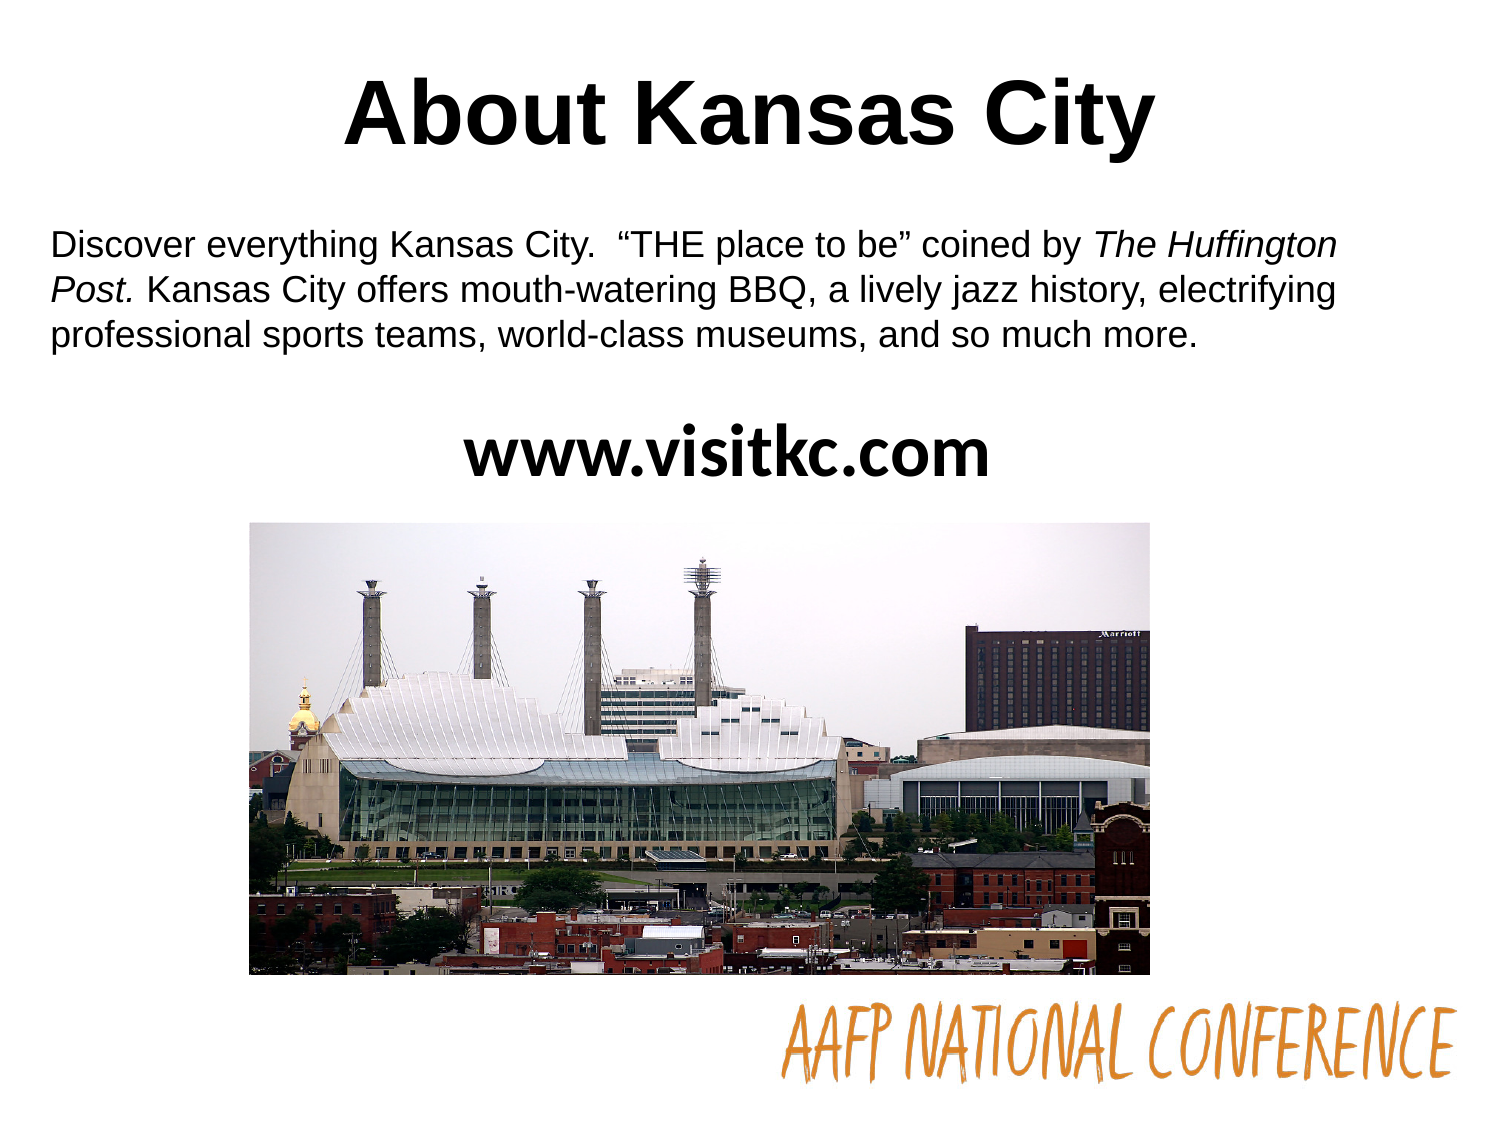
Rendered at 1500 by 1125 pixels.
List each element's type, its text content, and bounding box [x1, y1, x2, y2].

text_box www.visitkc.com [27, 394, 1428, 499]
text_box Discover everything Kansas City. “THE place to be” coined by The Huffington Post. Kansas City offers mouth-watering BBQ, a lively jazz history, electrifying professional sports teams, world-class museums, and so much more. [35, 212, 1436, 498]
title About Kansas City [75, 45, 1425, 212]
picture [0, 9, 1500, 1122]
